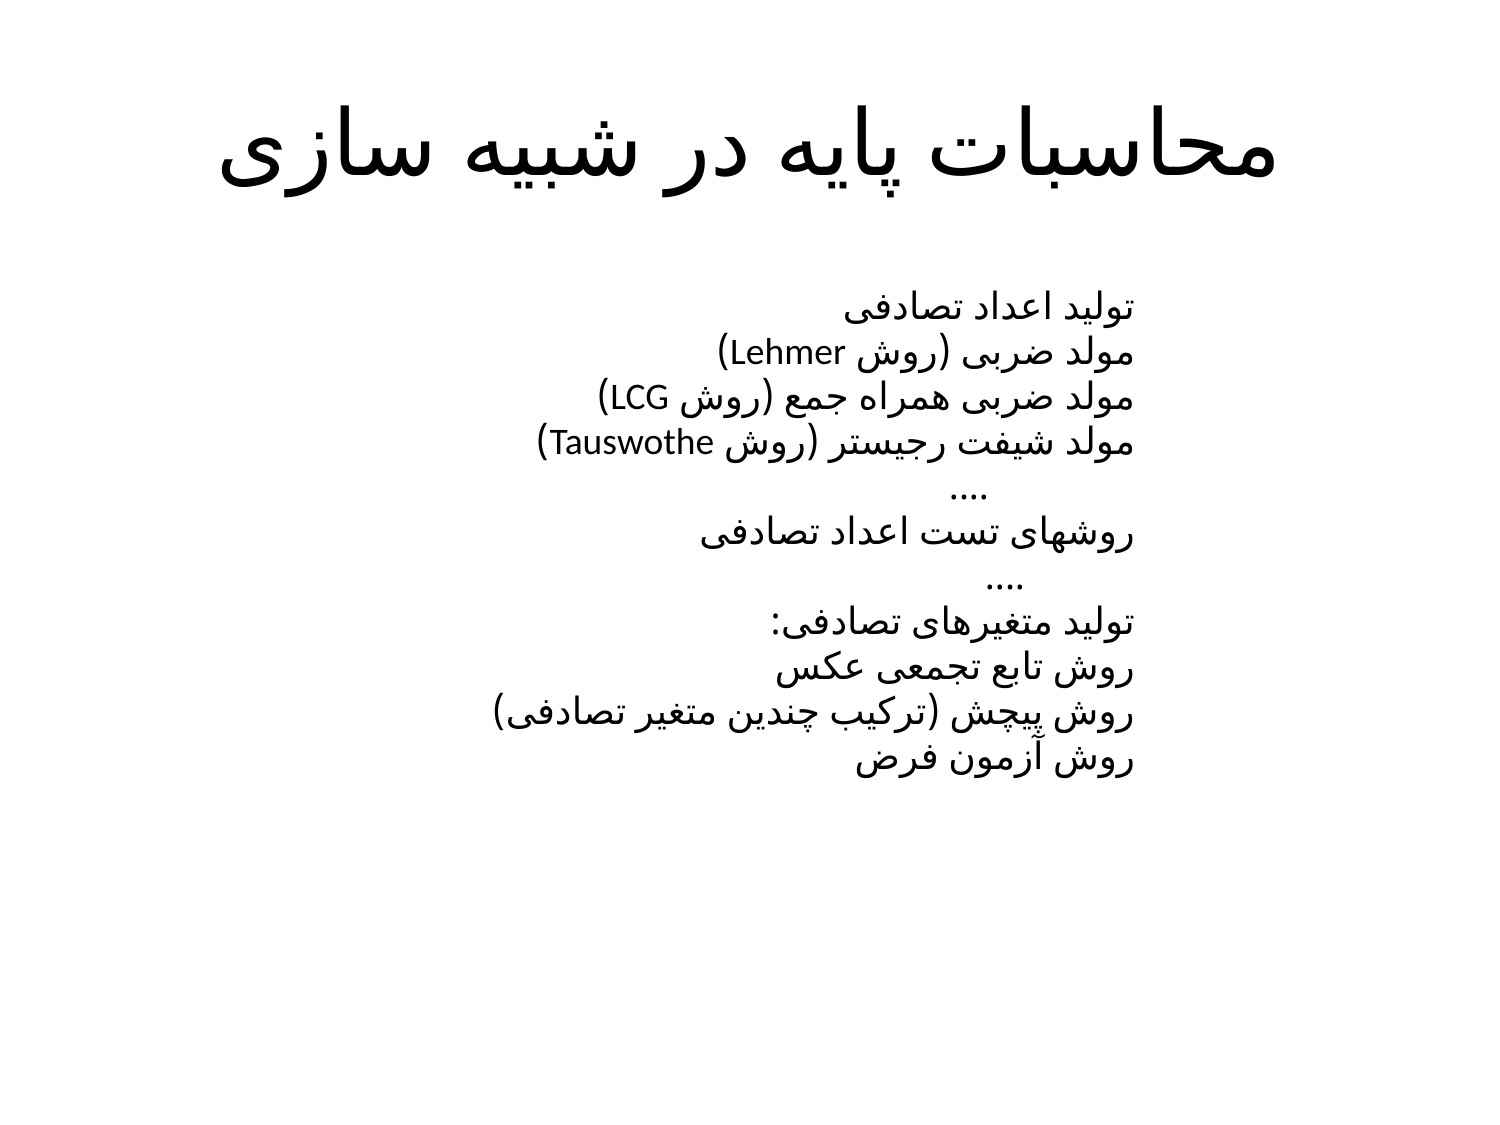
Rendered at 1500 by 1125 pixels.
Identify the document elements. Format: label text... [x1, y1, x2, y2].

text_box تولید اعداد تصادفی مولد ضربی (روش Lehmer) مولد ضربی همراه جمع (روش LCG) مولد شیفت رجیستر (روش Tauswothe) .... روشهای تست اعداد تصادفی .... تولید متغیرهای تصادفی: روش تابع تجمعی عکس روش پیچش (ترکیب چندین متغیر تصادفی) روش آزمون فرض [287, 274, 1150, 785]
title محاسبات پایه در شبیه سازی [75, 45, 1425, 233]
